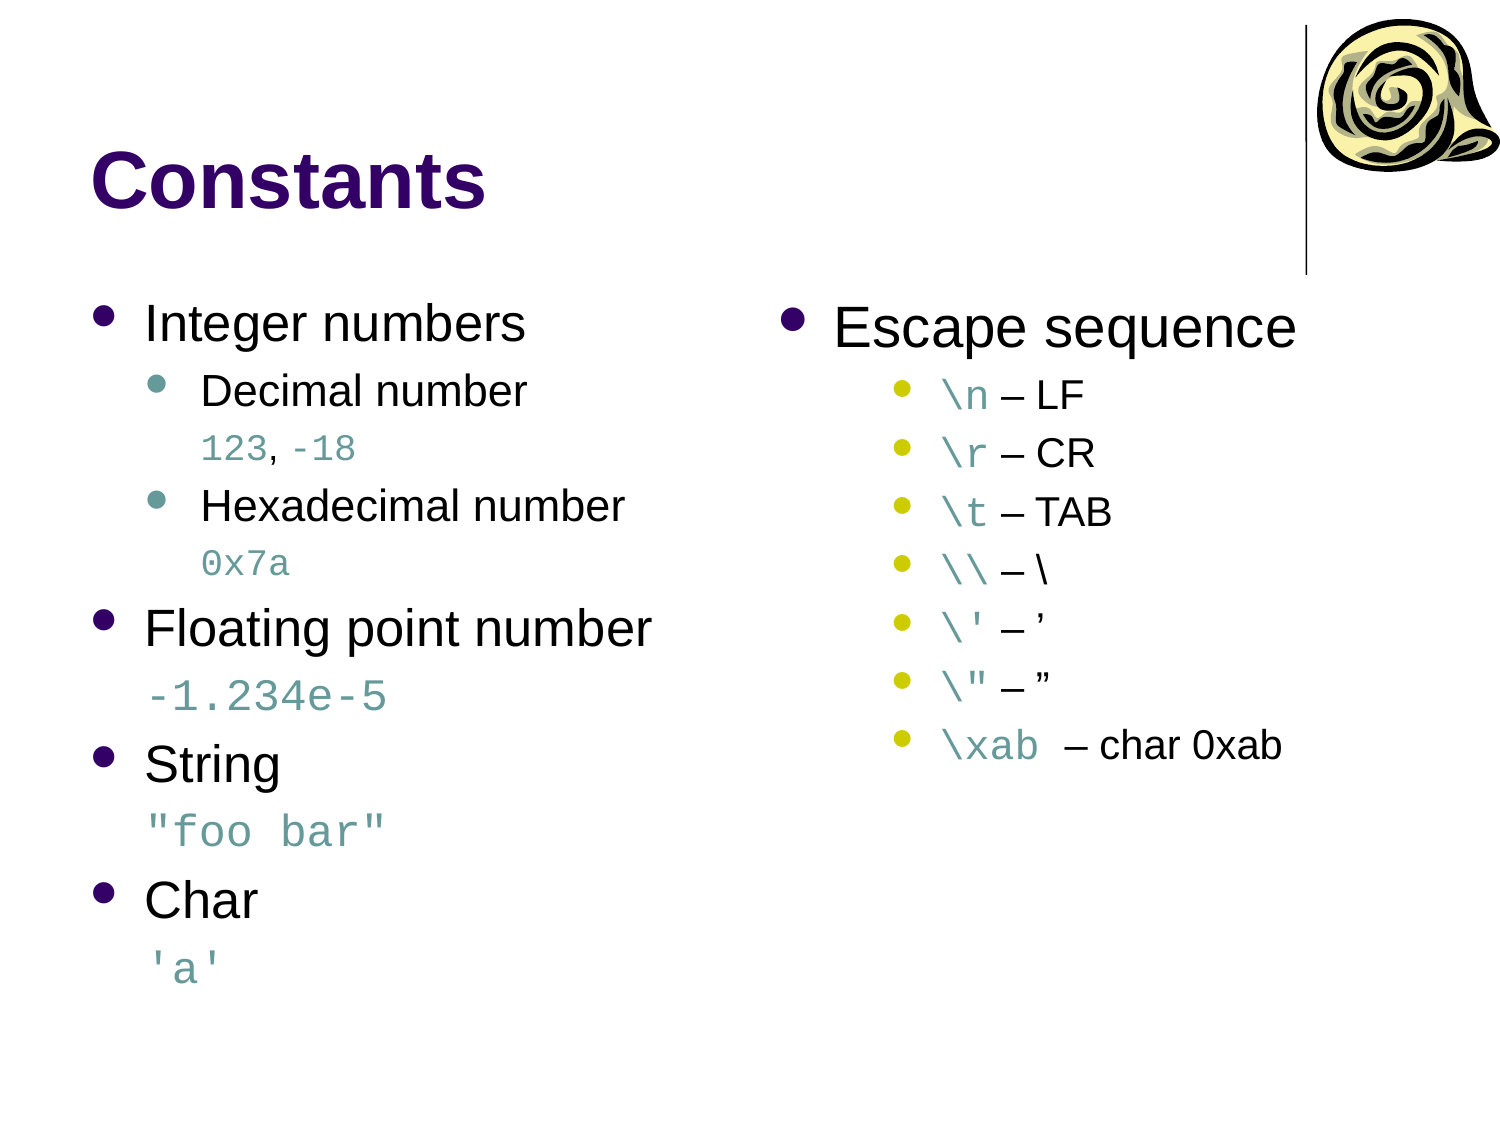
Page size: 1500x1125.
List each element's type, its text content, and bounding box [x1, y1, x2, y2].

title Constants [74, 19, 1313, 233]
list Integer numbers Decimal number 123, -18 Hexadecimal number 0x7a Floating point number -1.234e-5 String "foo bar" Char 'a' [74, 281, 738, 1006]
list Escape sequence \n – LF \r – CR \t – TAB \\ – \ \' – ’ \" – ” \xab – char 0xab [762, 281, 1426, 1006]
